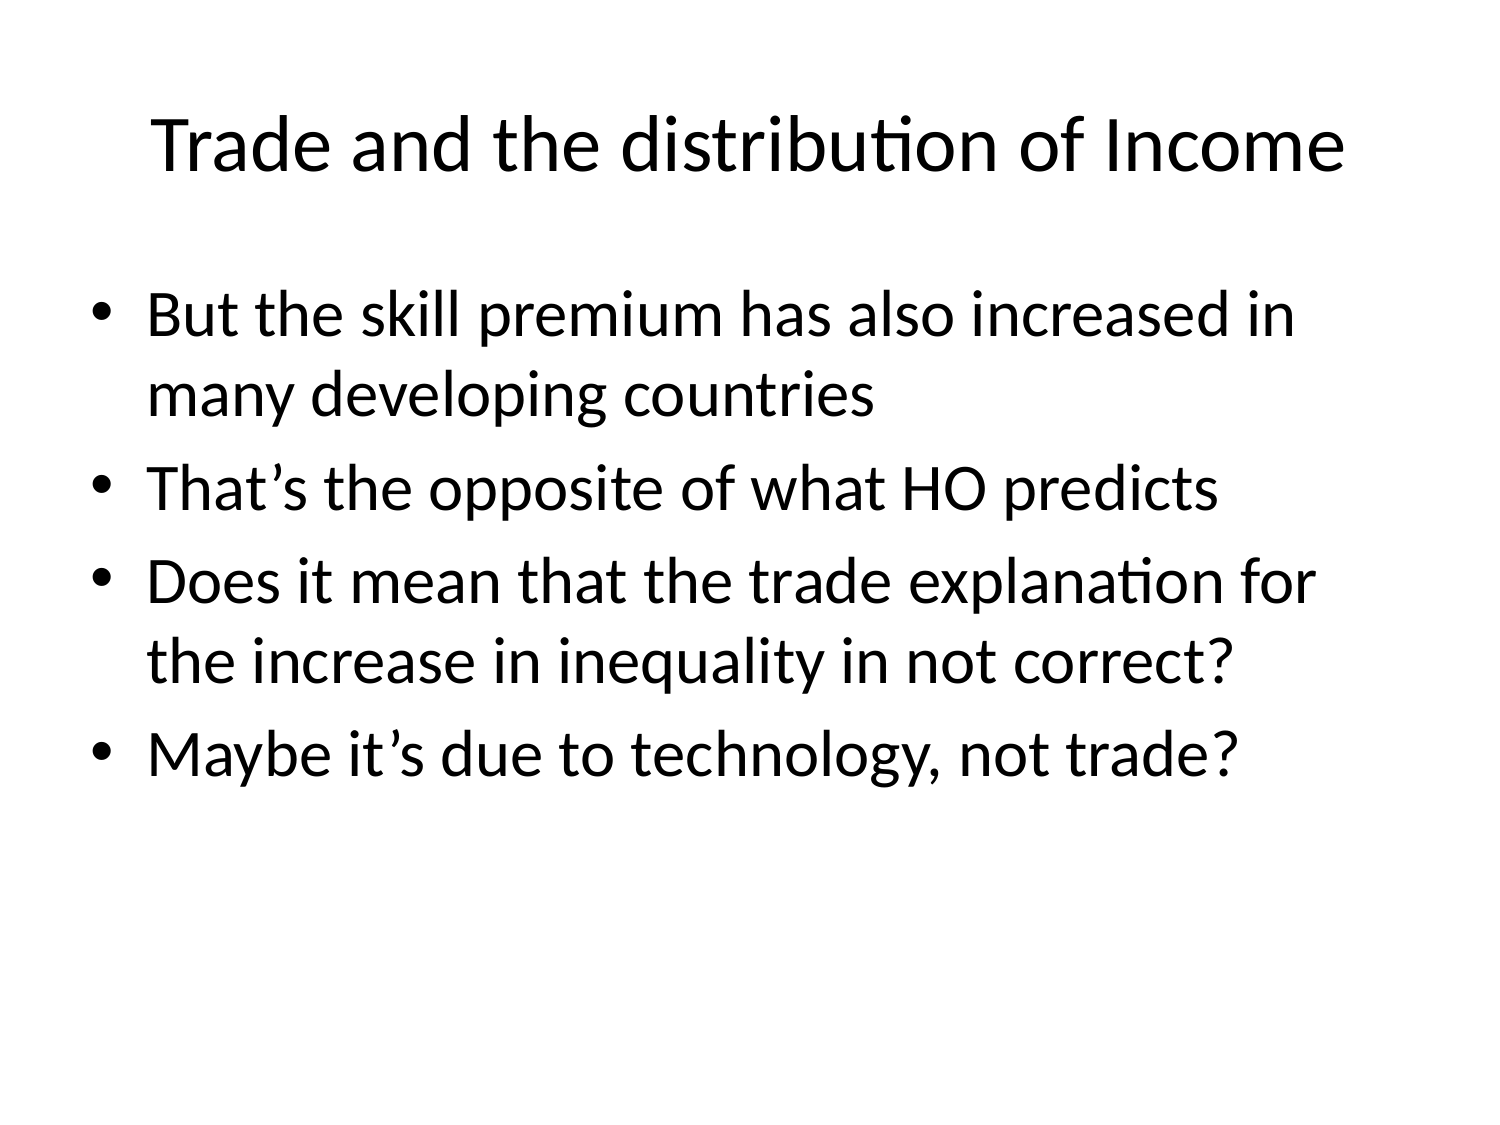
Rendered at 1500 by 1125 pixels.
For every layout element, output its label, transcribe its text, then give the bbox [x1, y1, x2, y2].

title Trade and the distribution of Income [75, 45, 1425, 233]
list But the skill premium has also increased in many developing countries That’s the opposite of what HO predicts Does it mean that the trade explanation for the increase in inequality in not correct? Maybe it’s due to technology, not trade? [75, 262, 1425, 1005]
